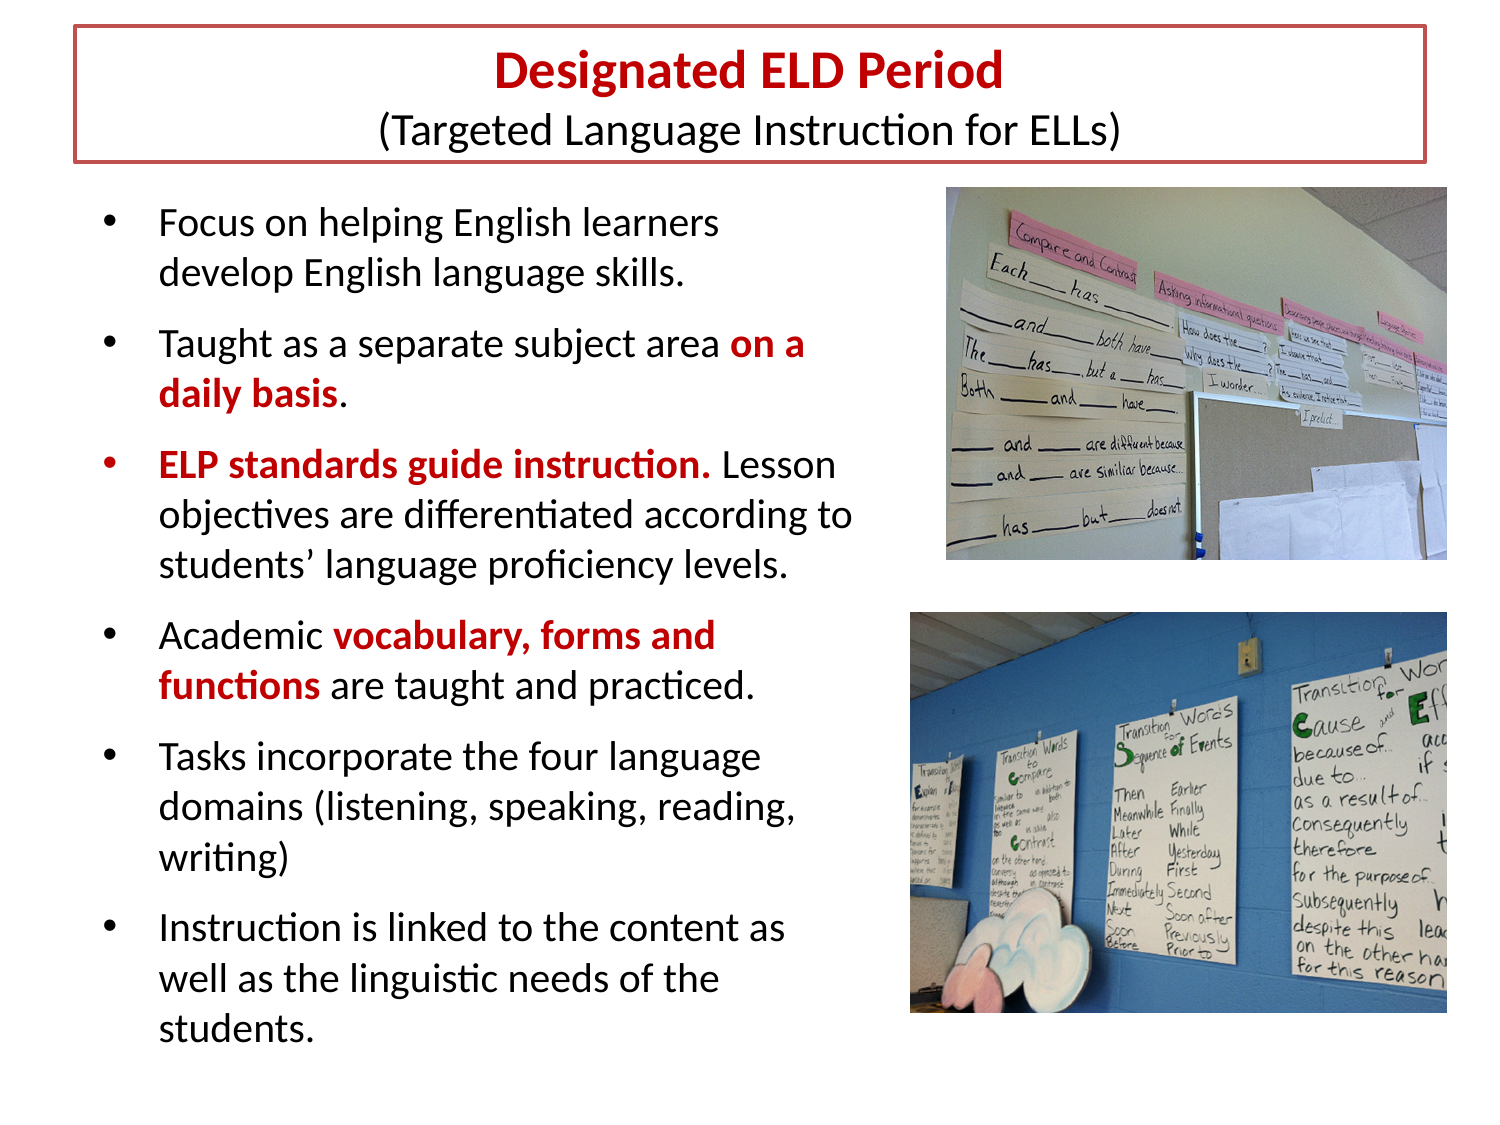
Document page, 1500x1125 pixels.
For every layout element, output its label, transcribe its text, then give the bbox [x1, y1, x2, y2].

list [909, 612, 1447, 1014]
title Designated ELD Period (Targeted Language Instruction for ELLs) [73, 24, 1427, 164]
picture [946, 187, 1448, 561]
list Focus on helping English learners develop English language skills. Taught as a separate subject area on a daily basis. ELP standards guide instruction. Lesson objectives are differentiated according to students’ language proficiency levels. Academic vocabulary, forms and functions are taught and practiced. Tasks incorporate the four language domains (listening, speaking, reading, writing) Instruction is linked to the content as well as the linguistic needs of the students. [87, 187, 875, 1075]
